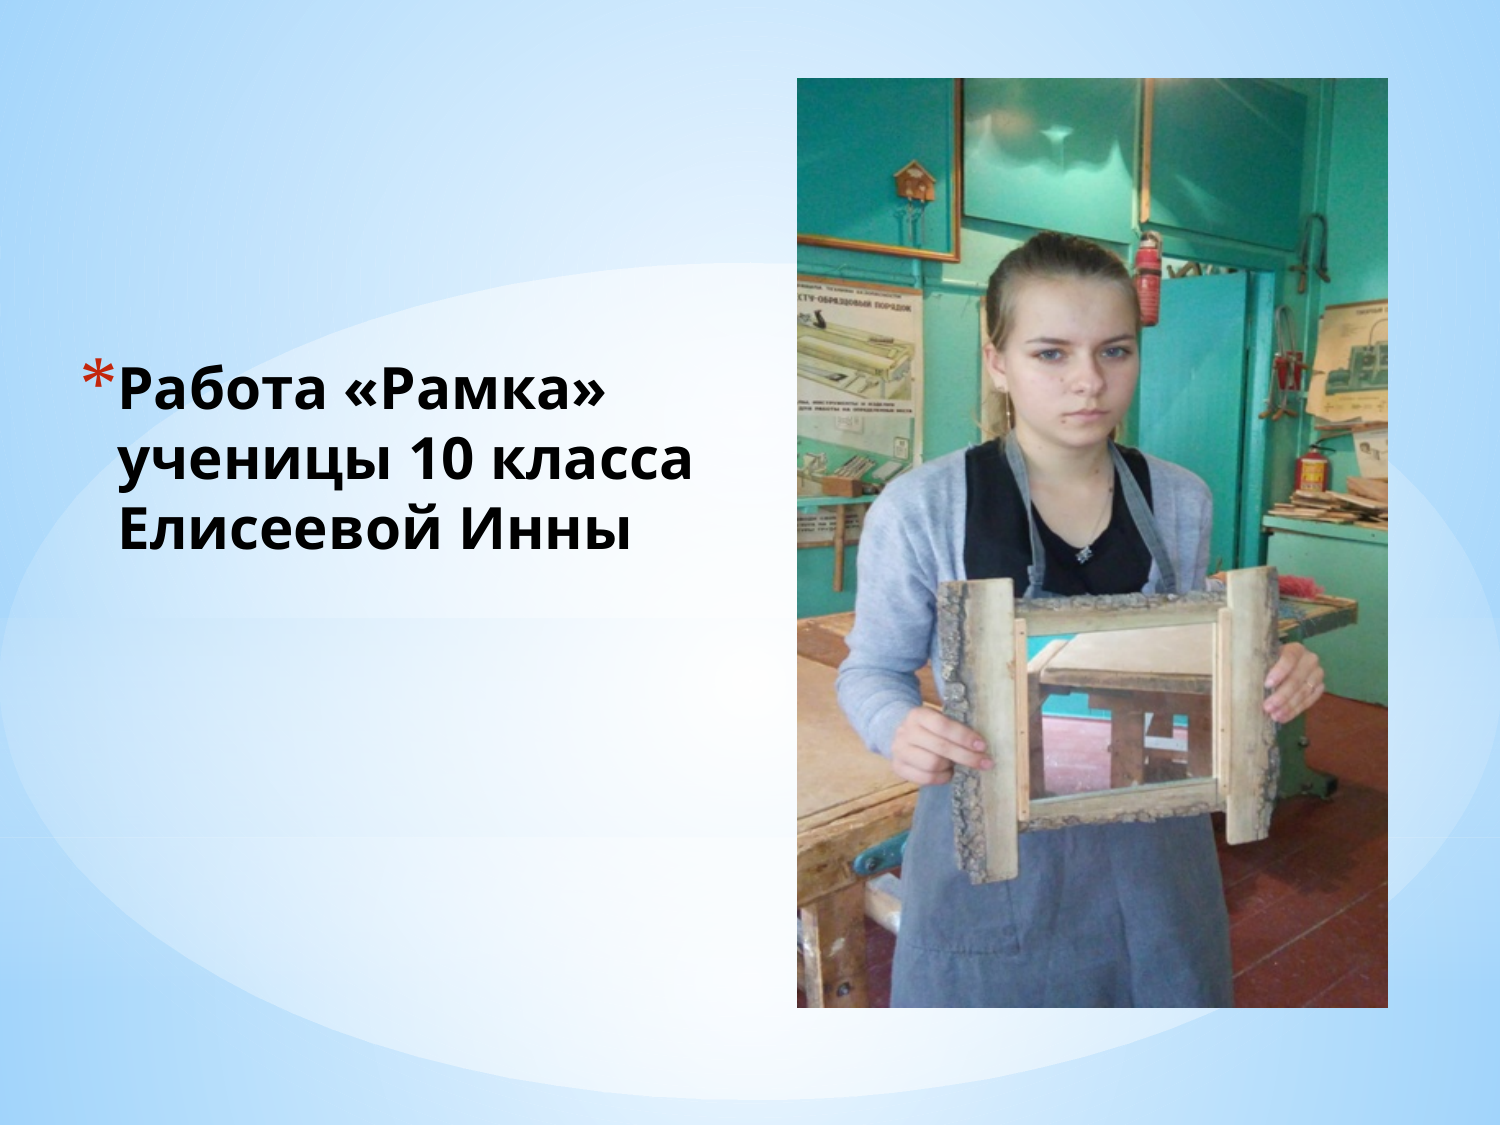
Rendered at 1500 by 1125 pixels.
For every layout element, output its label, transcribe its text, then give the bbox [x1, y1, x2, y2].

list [796, 77, 1389, 1008]
title Работа «Рамка» ученицы 10 класса Елисеевой Инны [64, 362, 735, 569]
